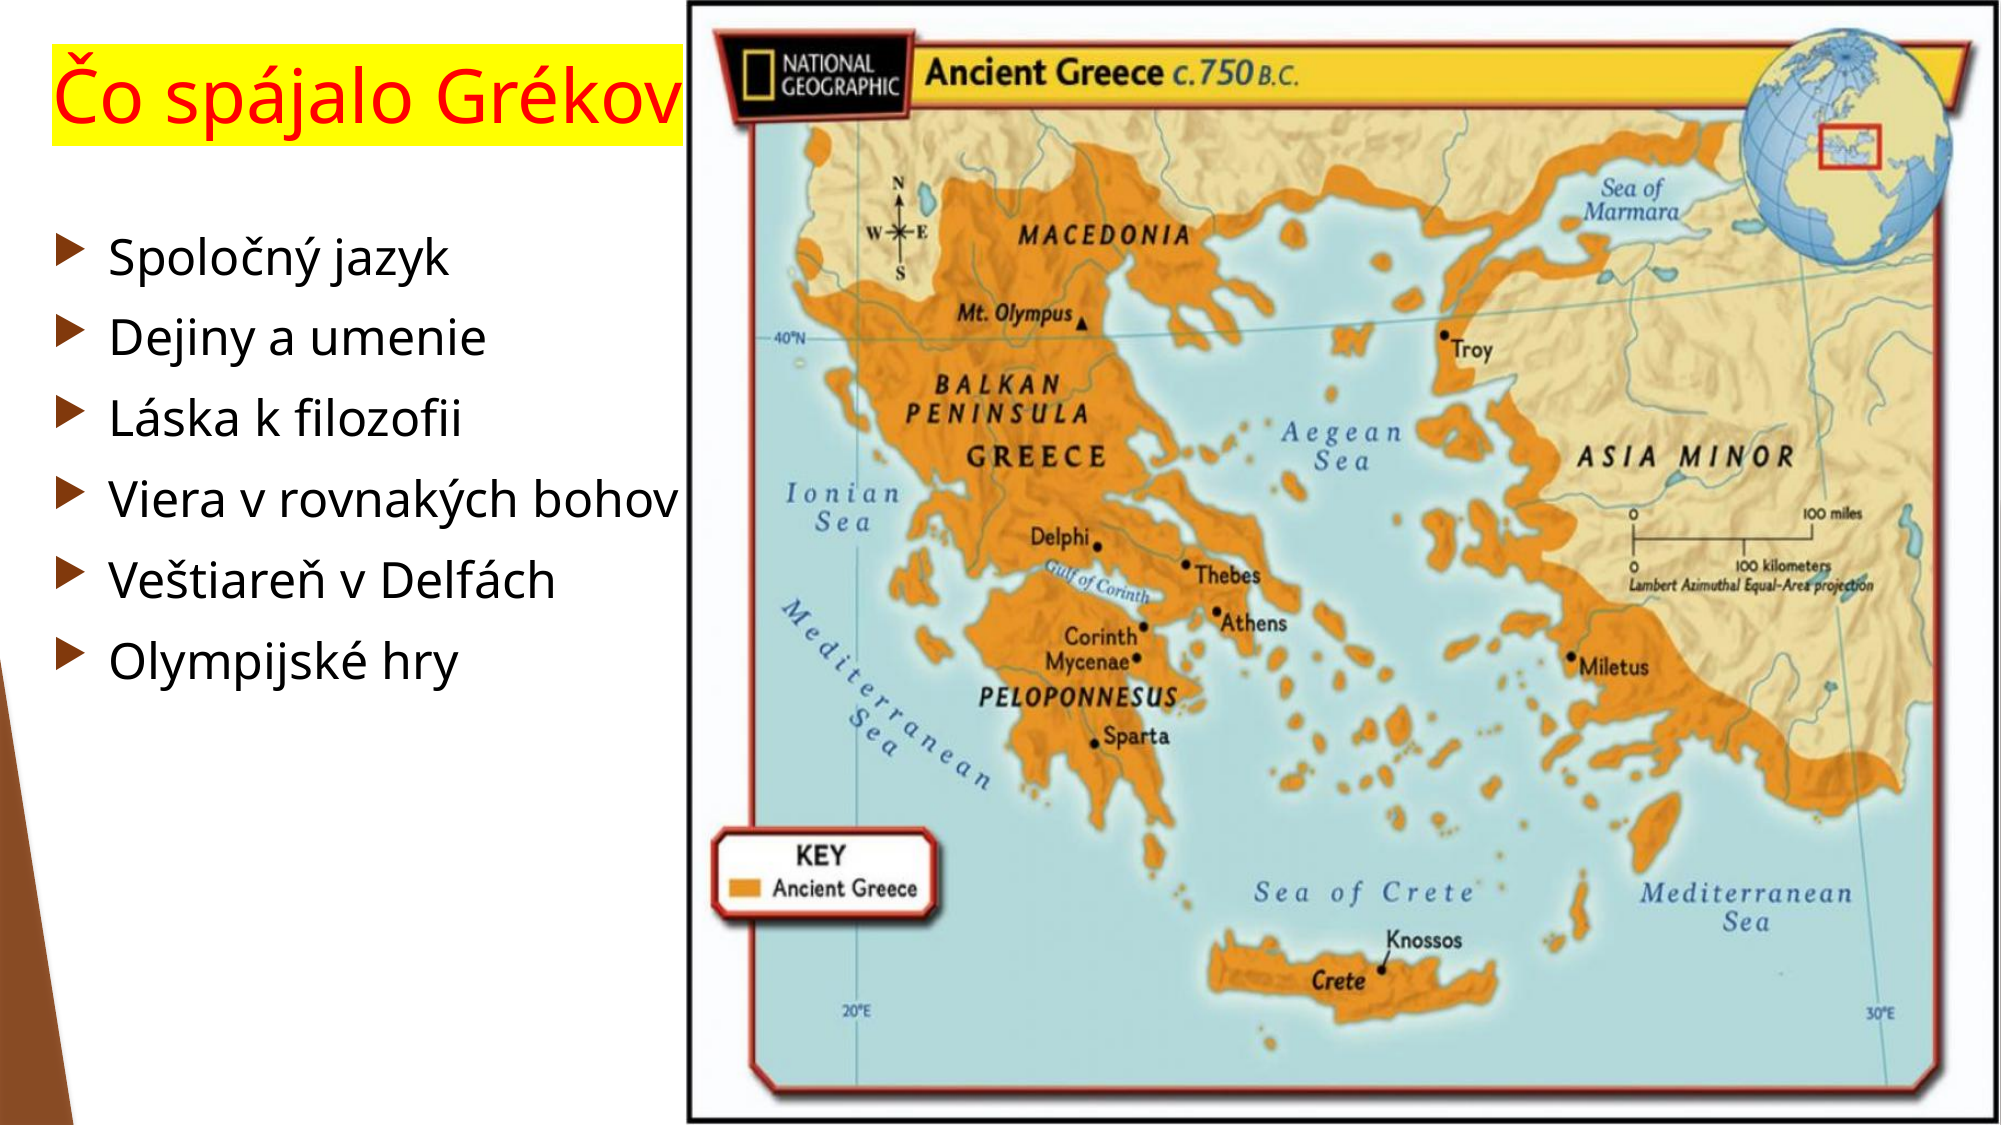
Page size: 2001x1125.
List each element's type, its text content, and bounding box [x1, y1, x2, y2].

title Čo spájalo Grékov [37, 41, 680, 217]
picture [684, 0, 2000, 1125]
list Spoločný jazyk Dejiny a umenie Láska k filozofii Viera v rovnakých bohov Veštiareň v Delfách Olympijské hry [37, 217, 680, 855]
